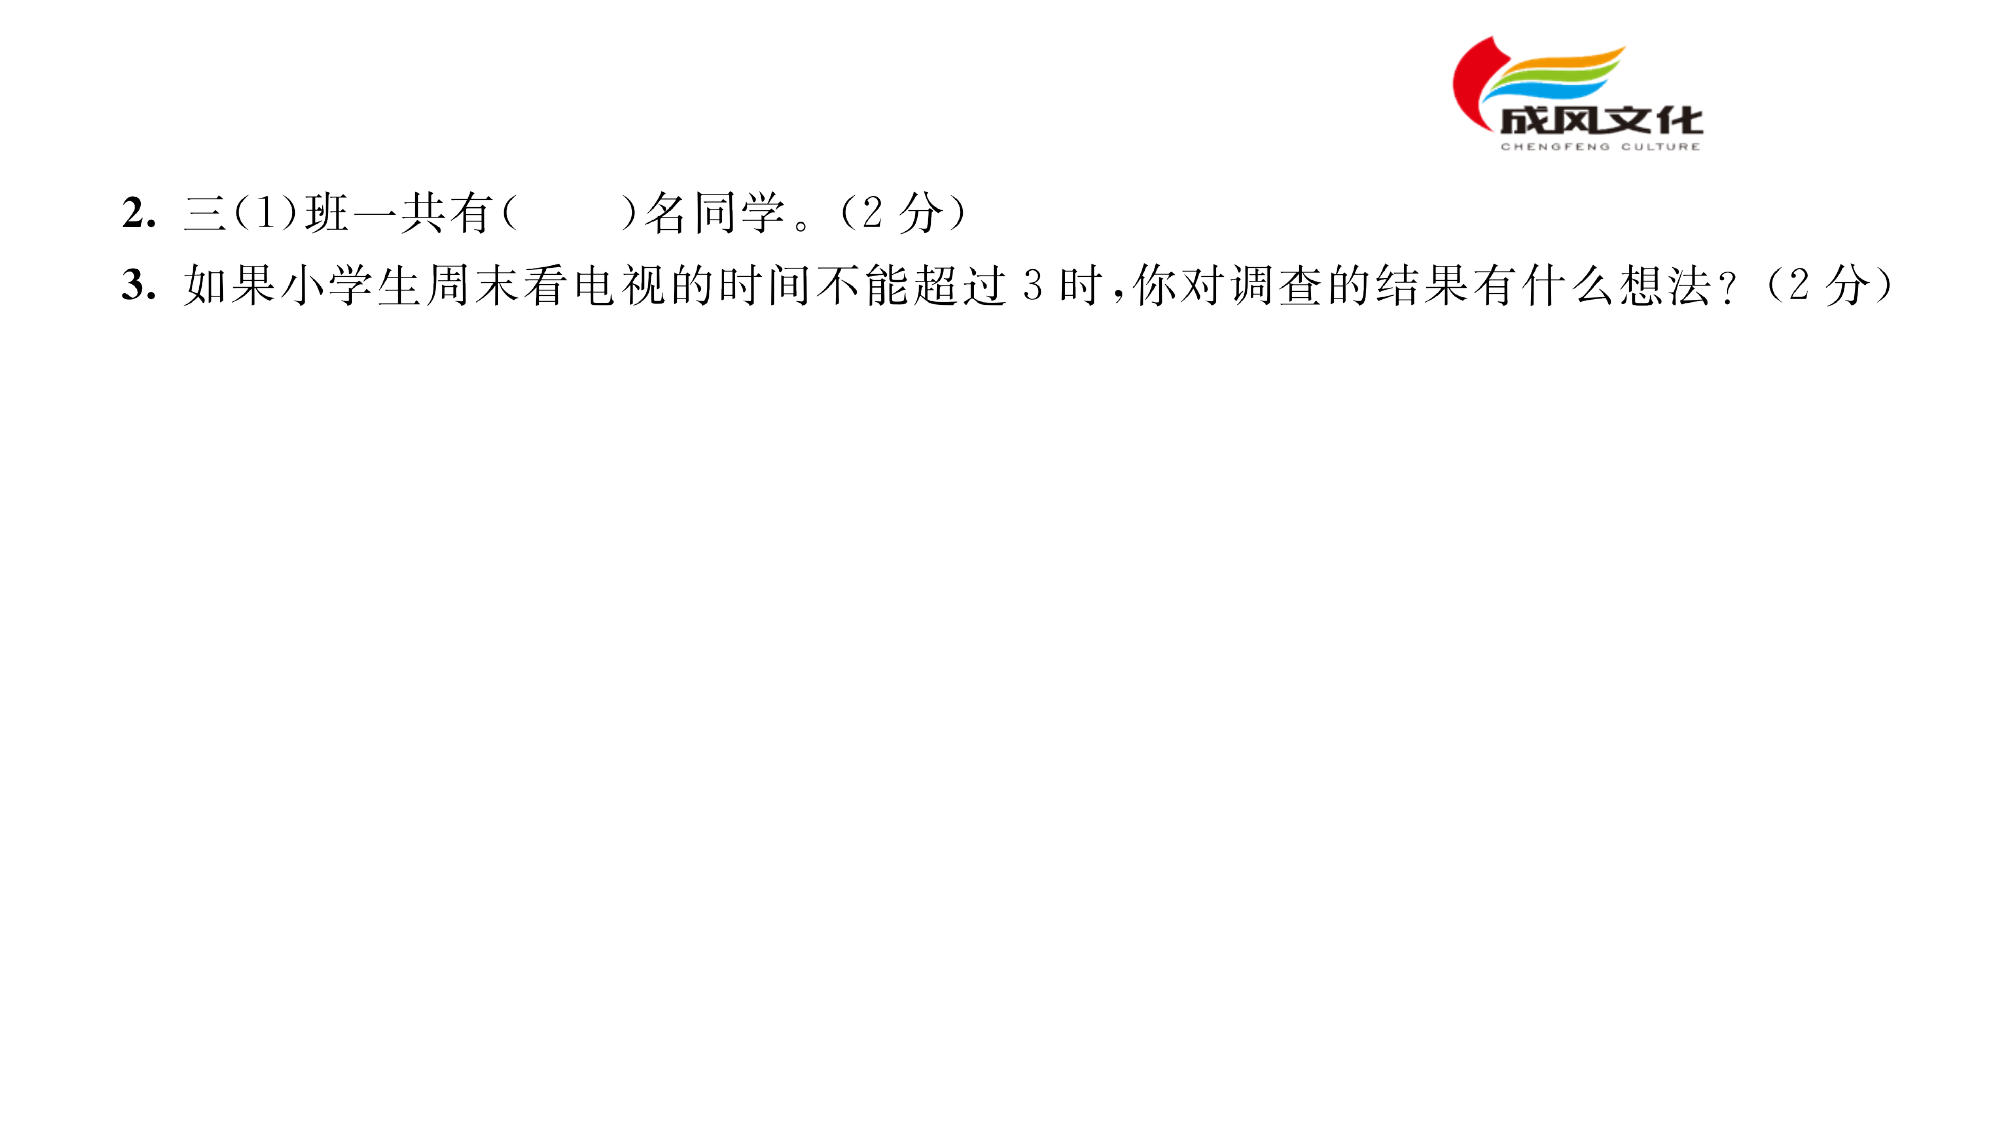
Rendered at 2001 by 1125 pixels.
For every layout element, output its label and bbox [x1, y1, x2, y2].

picture [118, 30, 2000, 504]
